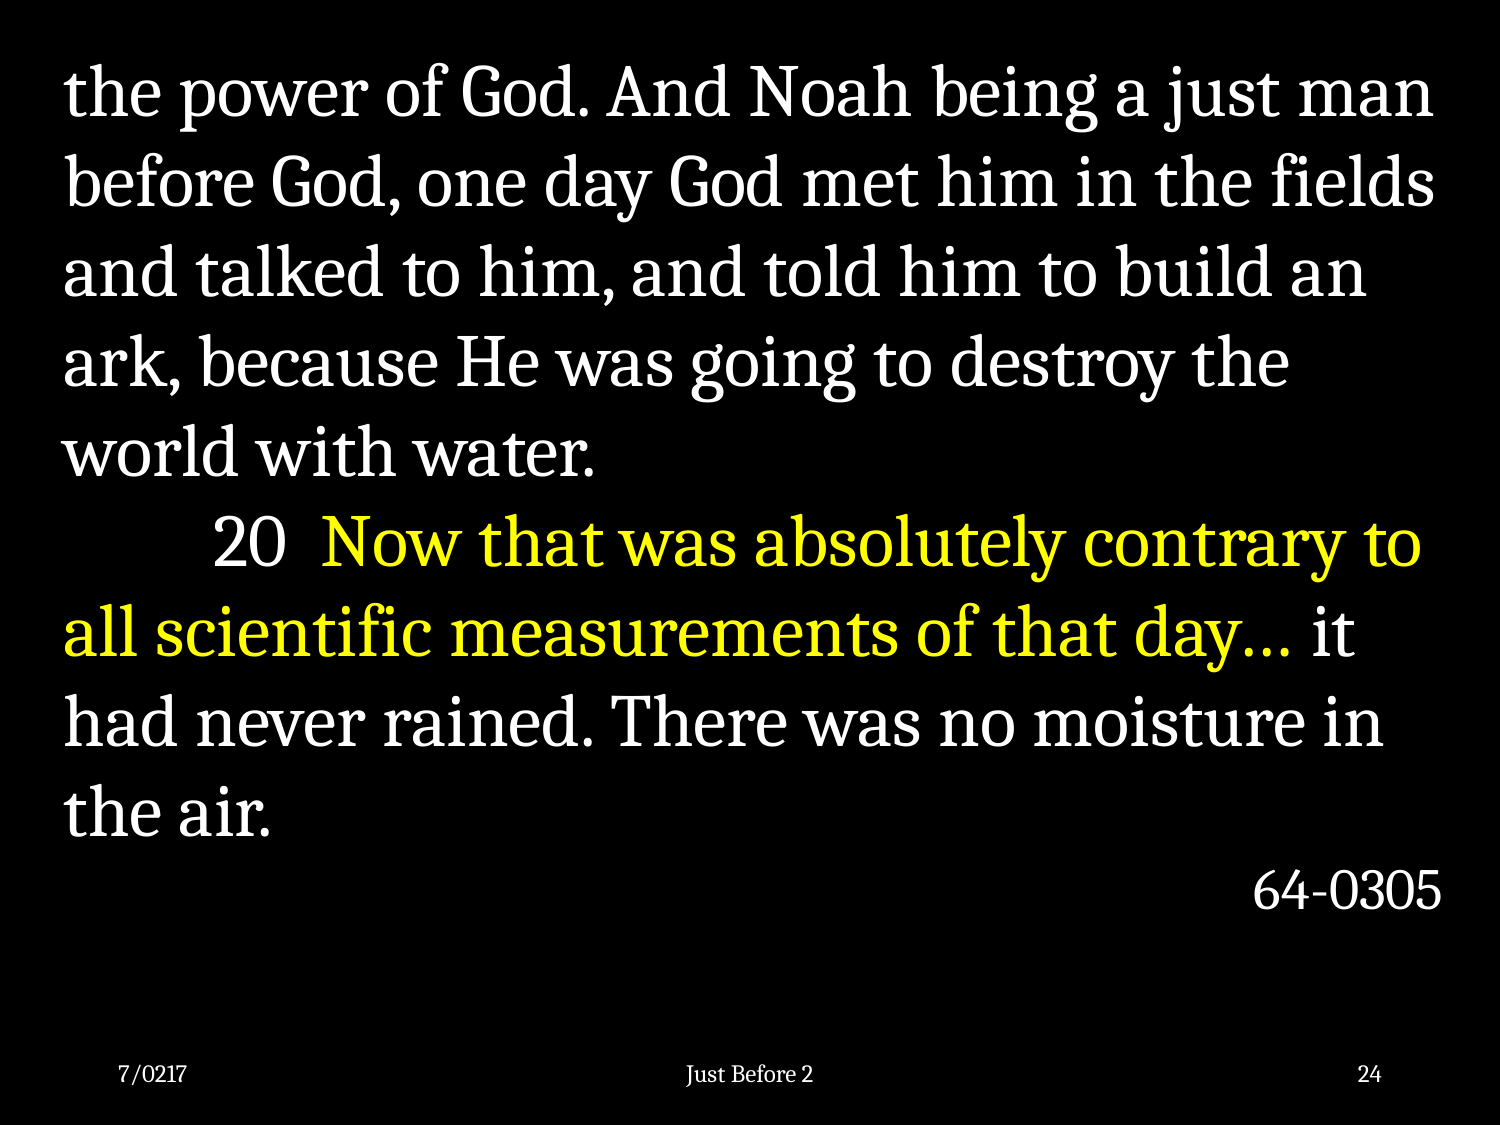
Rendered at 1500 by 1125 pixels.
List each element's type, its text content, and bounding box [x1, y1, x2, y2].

slide_number 24 [1059, 1042, 1397, 1103]
text_box the power of God. And Noah being a just man before God, one day God met him in the fields and talked to him, and told him to build an ark, because He was going to destroy the world with water. 20 Now that was absolutely contrary to all scientific measurements of that day… it had never rained. There was no moisture in the air. 64-0305 [48, 33, 1459, 929]
slide_number 7/0217 [103, 1042, 441, 1103]
footer Just Before 2 [496, 1042, 1004, 1103]
